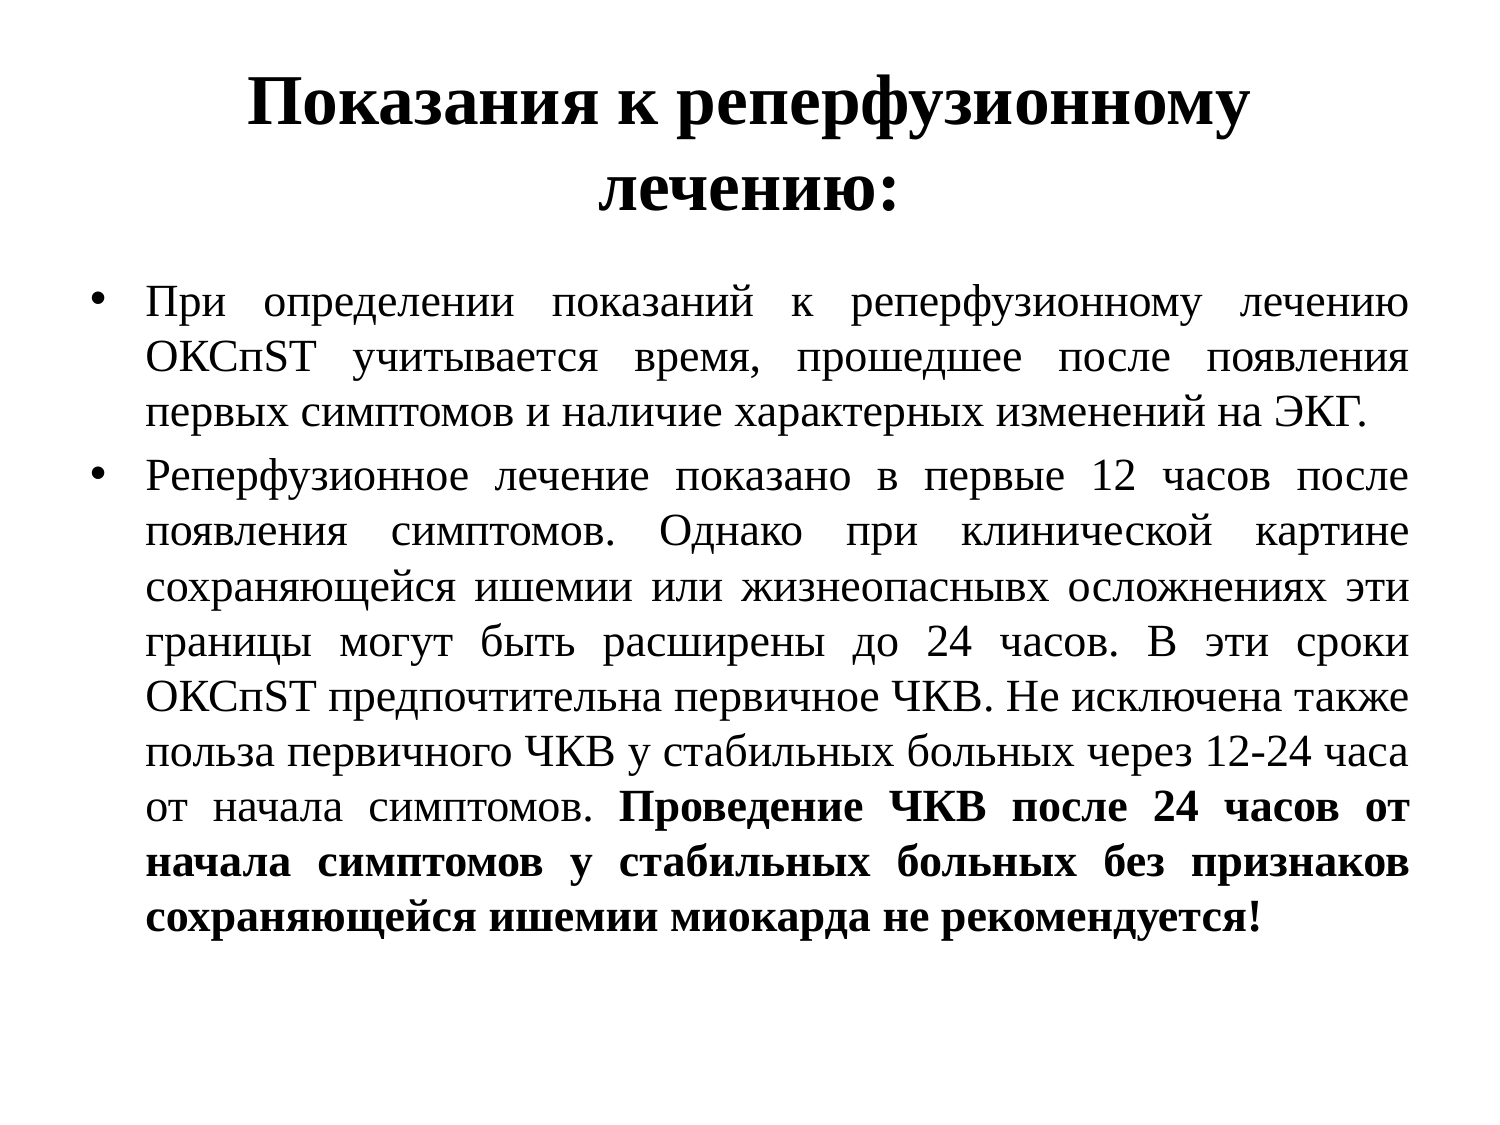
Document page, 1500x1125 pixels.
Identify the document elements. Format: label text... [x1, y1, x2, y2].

title Показания к реперфузионному лечению: [75, 45, 1425, 233]
list При определении показаний к реперфузионному лечению ОКСпST учитывается время, прошедшее после появления первых симптомов и наличие характерных изменений на ЭКГ. Реперфузионное лечение показано в первые 12 часов после появления симптомов. Однако при клинической картине сохраняющейся ишемии или жизнеопаснывх осложнениях эти границы могут быть расширены до 24 часов. В эти сроки ОКСпST предпочтительна первичное ЧКВ. Не исключена также польза первичного ЧКВ у стабильных больных через 12-24 часа от начала симптомов. Проведение ЧКВ после 24 часов от начала симптомов у стабильных больных без признаков сохраняющейся ишемии миокарда не рекомендуется! [75, 262, 1425, 1005]
